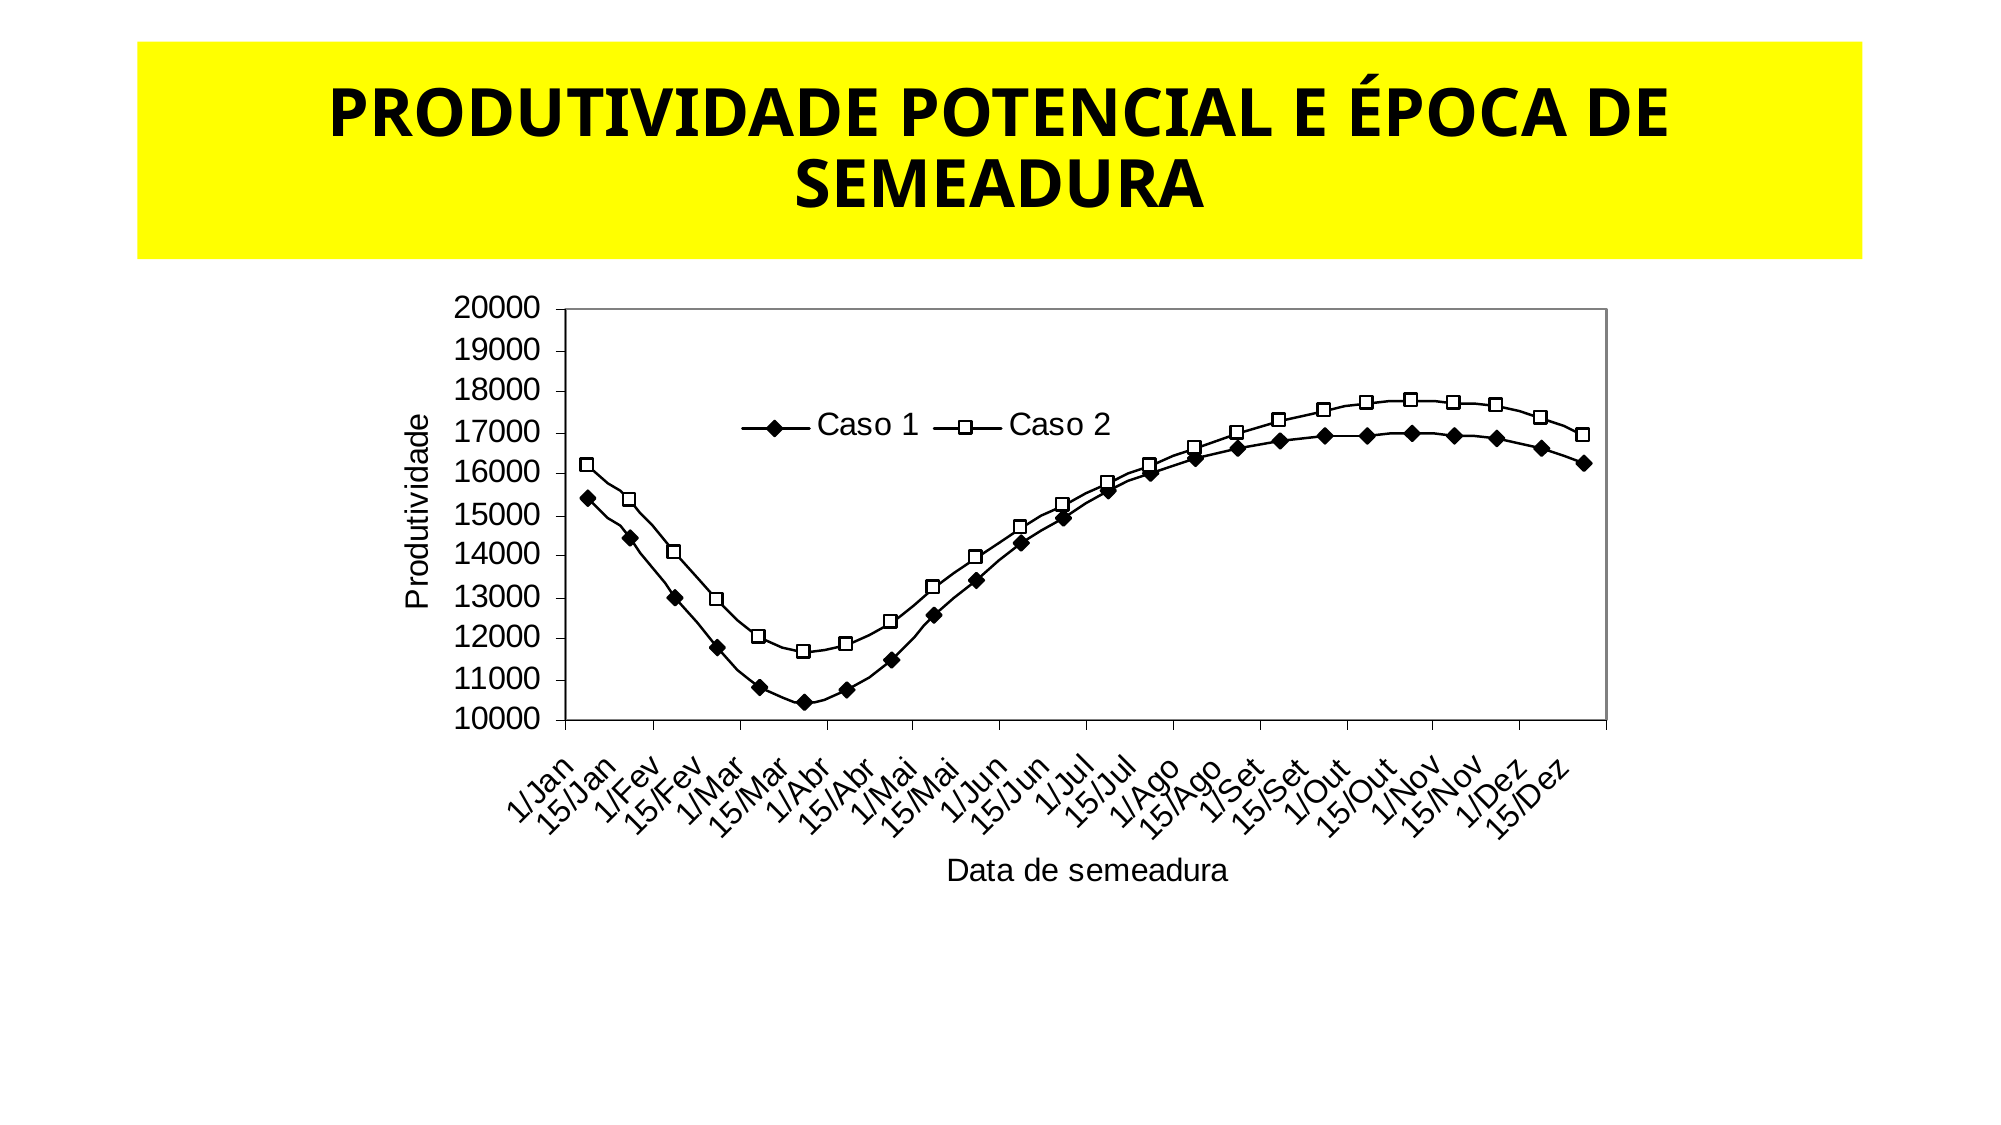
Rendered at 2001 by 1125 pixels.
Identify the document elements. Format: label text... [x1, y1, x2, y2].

title PRODUTIVIDADE POTENCIAL E ÉPOCA DE SEMEADURA [137, 41, 1863, 260]
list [356, 259, 1644, 937]
